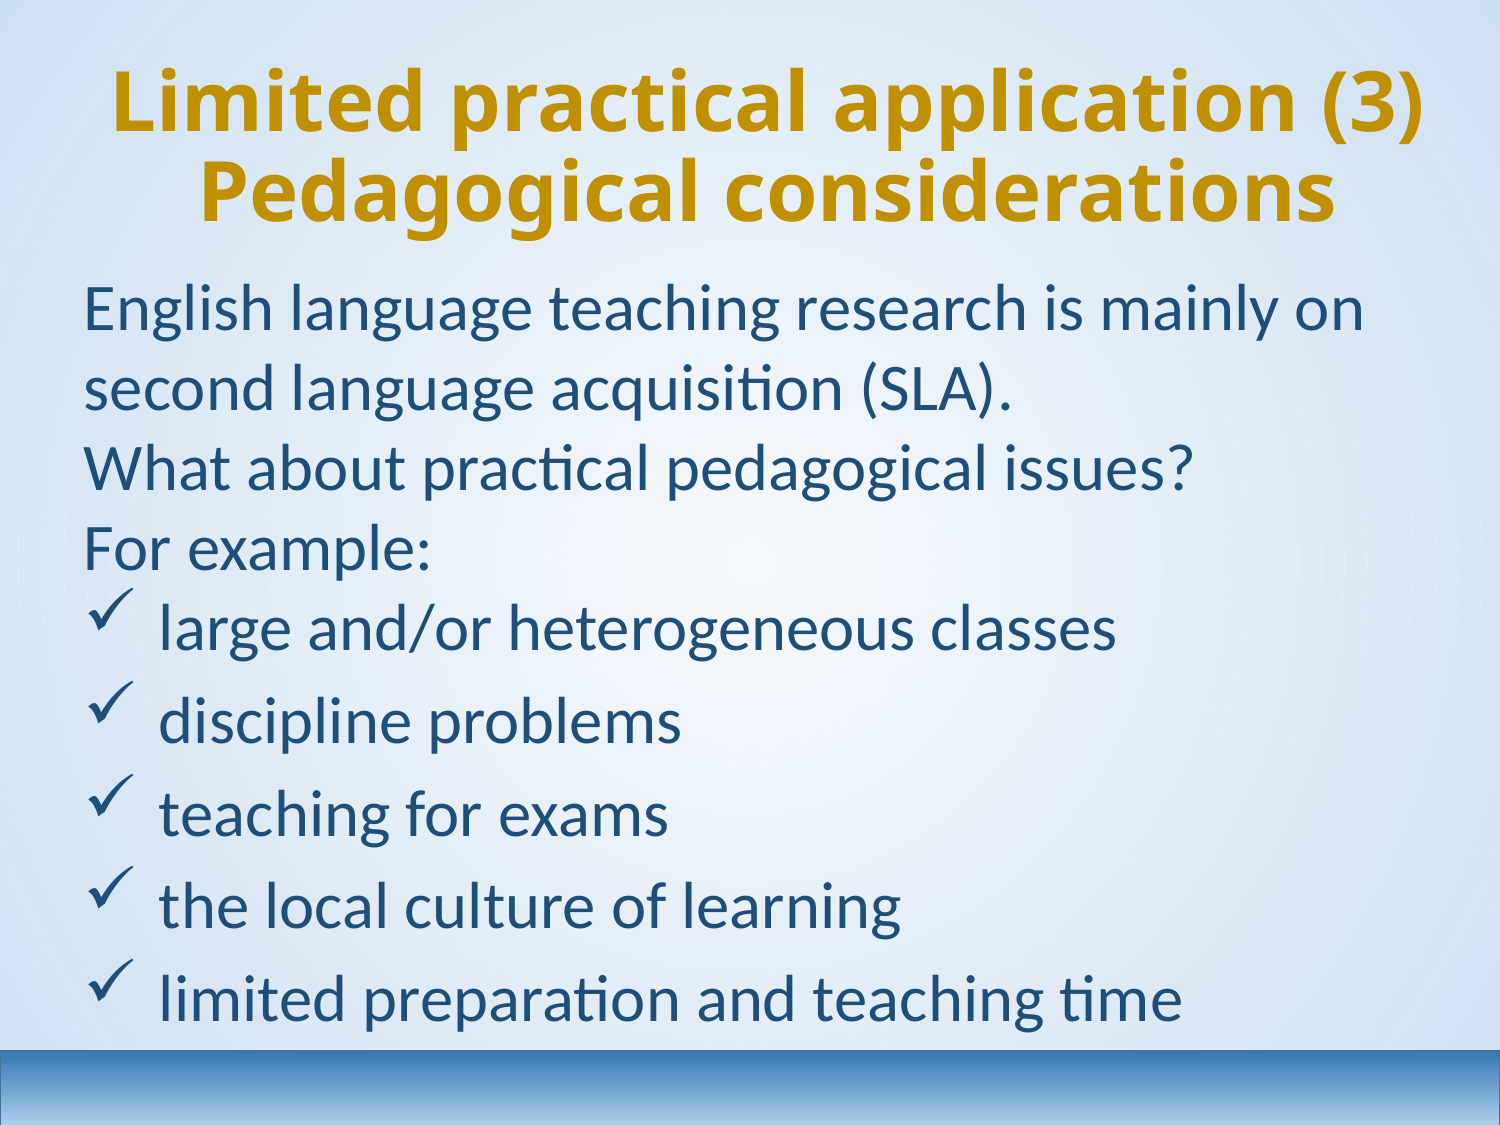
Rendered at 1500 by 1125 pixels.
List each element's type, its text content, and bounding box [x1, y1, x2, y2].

list English language teaching research is mainly on second language acquisition (SLA). What about practical pedagogical issues? For example: large and/or heterogeneous classes discipline problems teaching for exams the local culture of learning limited preparation and teaching time [68, 256, 1467, 1067]
title Limited practical application (3) Pedagogical considerations [35, 42, 1500, 257]
